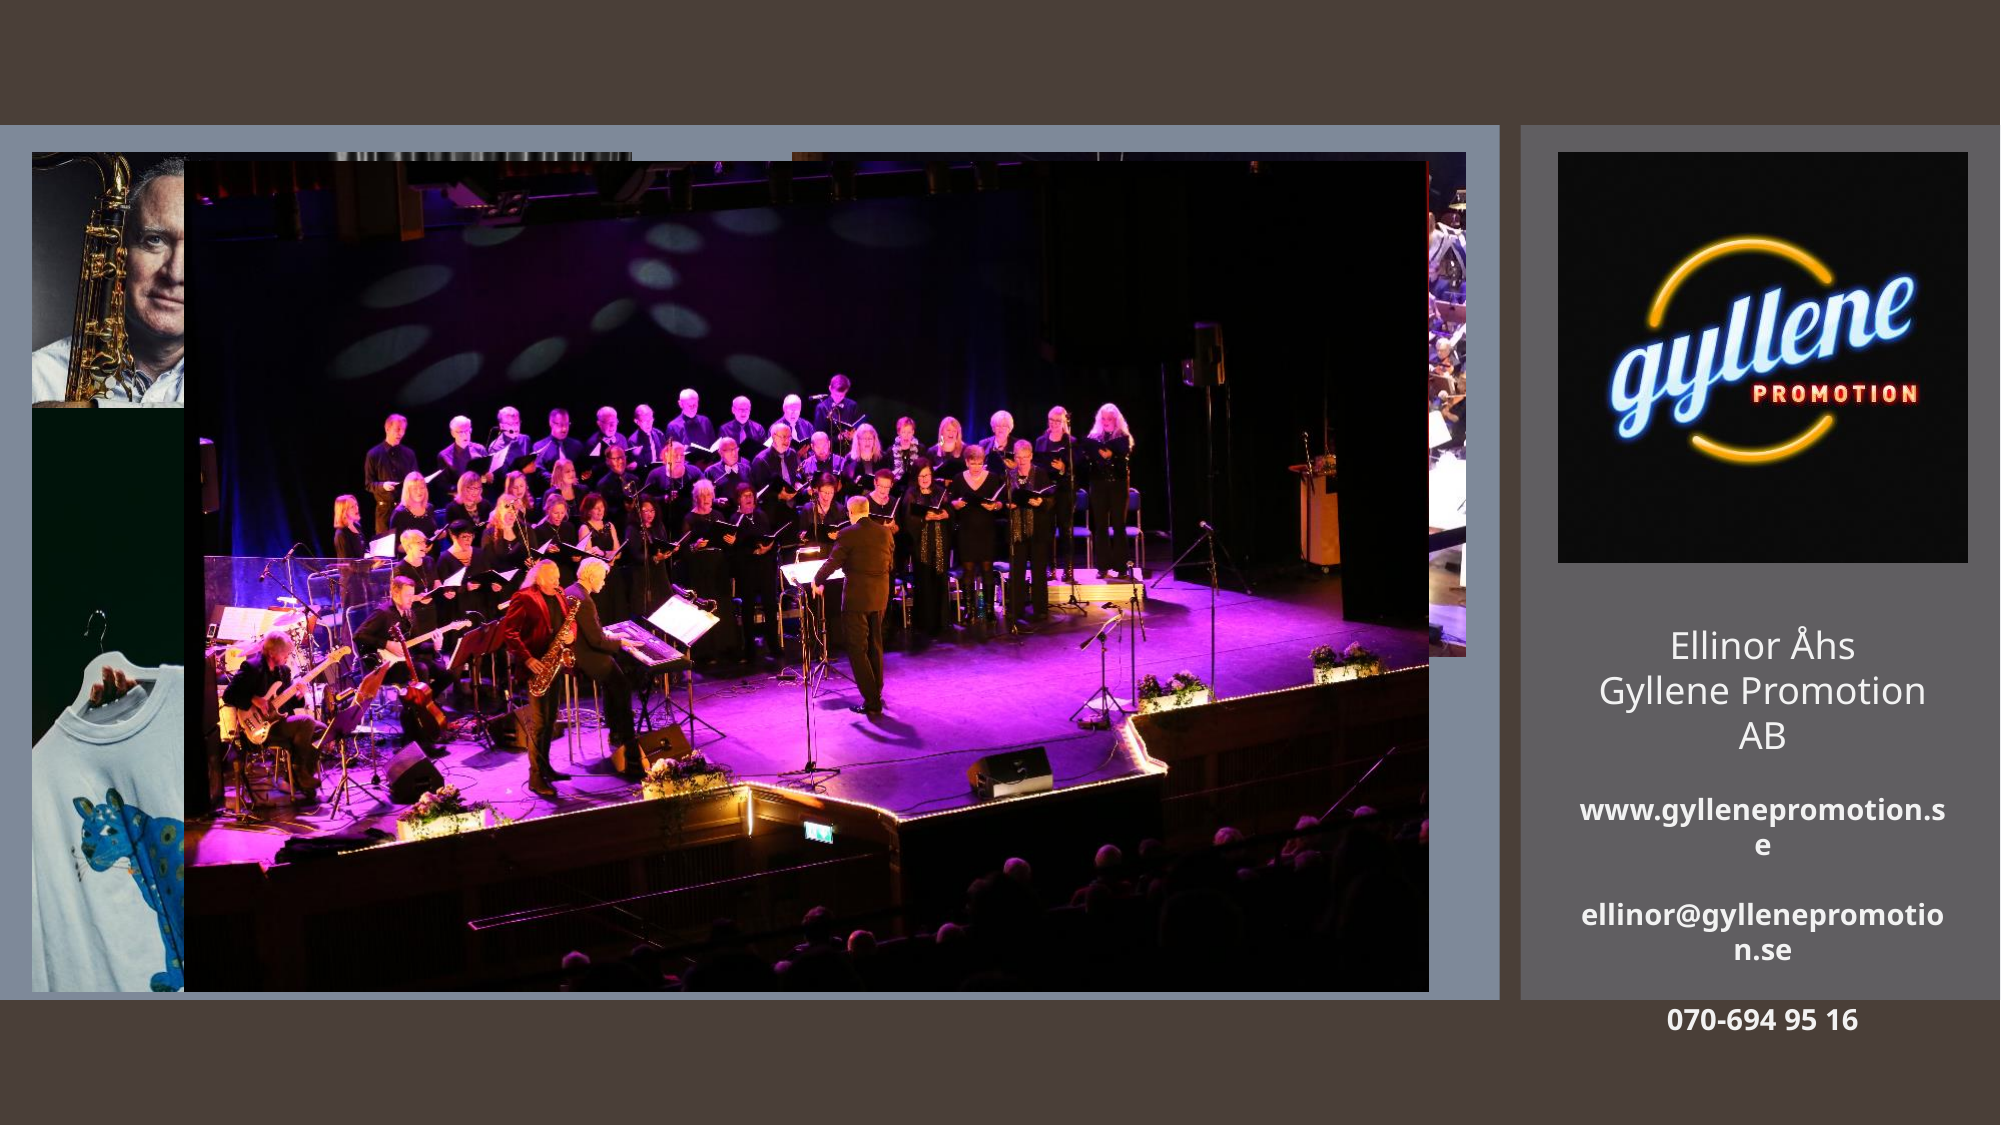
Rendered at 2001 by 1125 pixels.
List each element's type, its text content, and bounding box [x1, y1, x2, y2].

picture [31, 152, 1466, 992]
text_box Ellinor Åhs Gyllene Promotion AB www.gyllenepromotion.se ellinor@gyllenepromotion.se 070-694 95 16 [1557, 614, 1968, 1044]
picture [1557, 152, 1969, 563]
